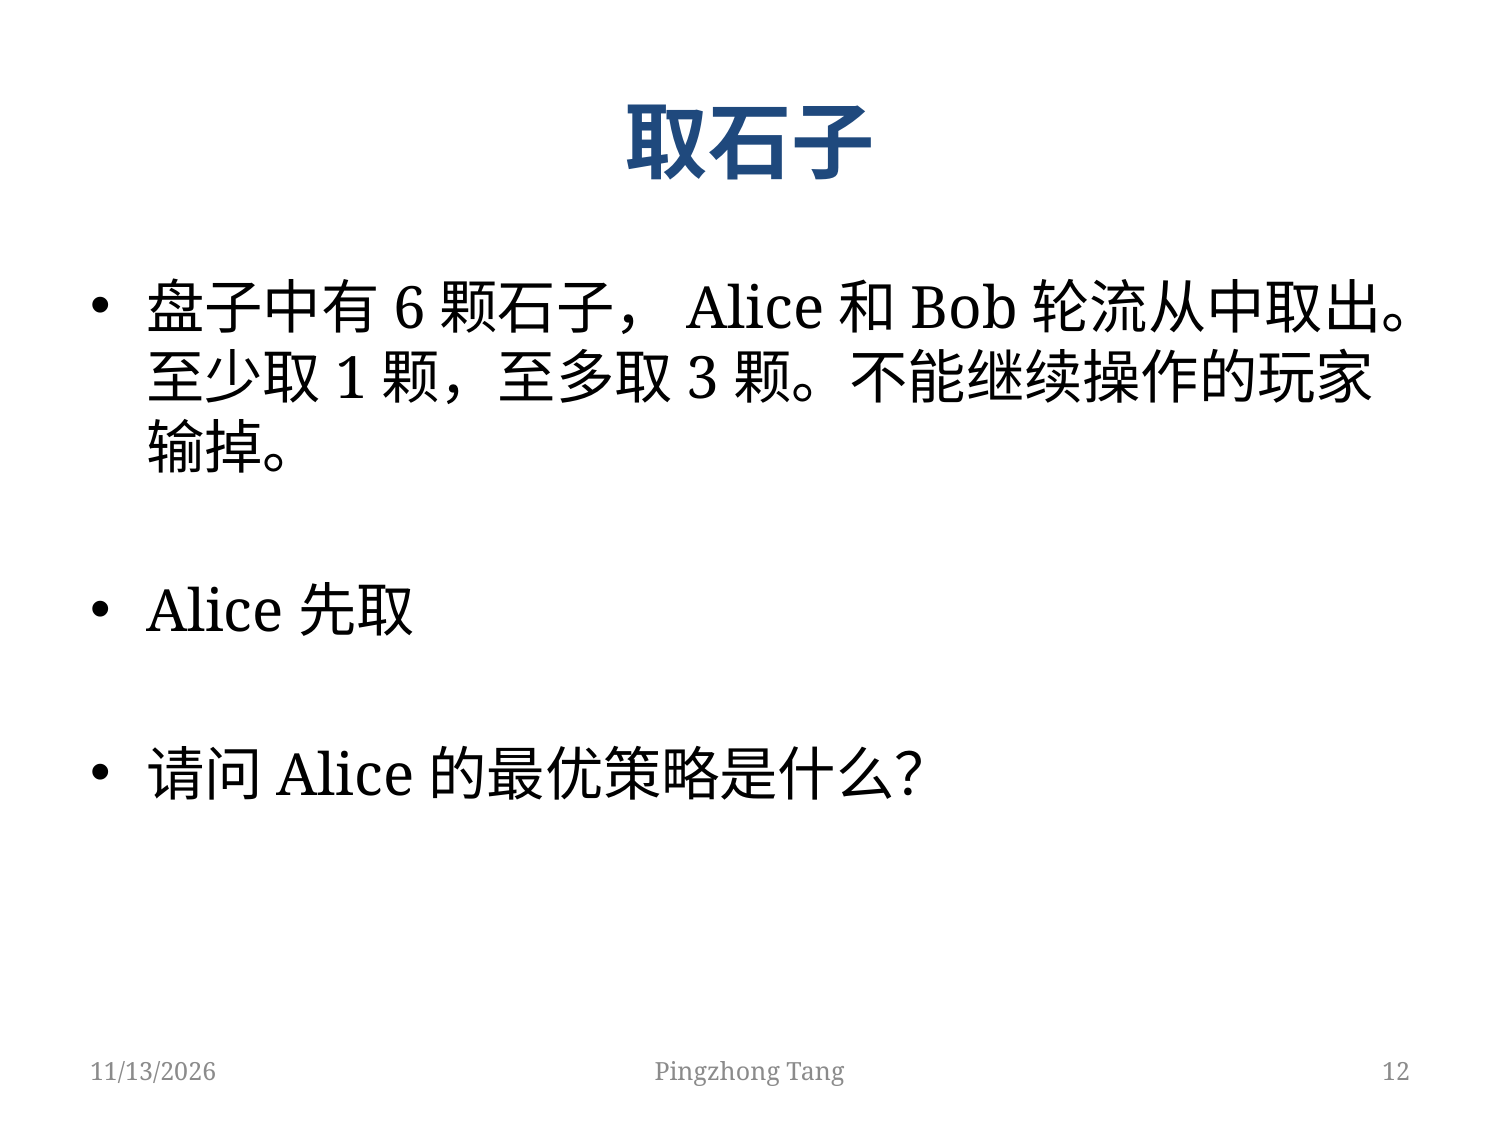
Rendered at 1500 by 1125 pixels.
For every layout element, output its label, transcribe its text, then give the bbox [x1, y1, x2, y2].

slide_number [75, 1042, 425, 1103]
title 取石子 [75, 45, 1425, 233]
list 盘子中有6颗石子，Alice和Bob轮流从中取出。至少取1颗，至多取3颗。不能继续操作的玩家输掉。 Alice先取 请问Alice的最优策略是什么？ [75, 262, 1425, 1005]
footer Pingzhong Tang [512, 1042, 988, 1103]
slide_number 12 [1074, 1042, 1425, 1103]
